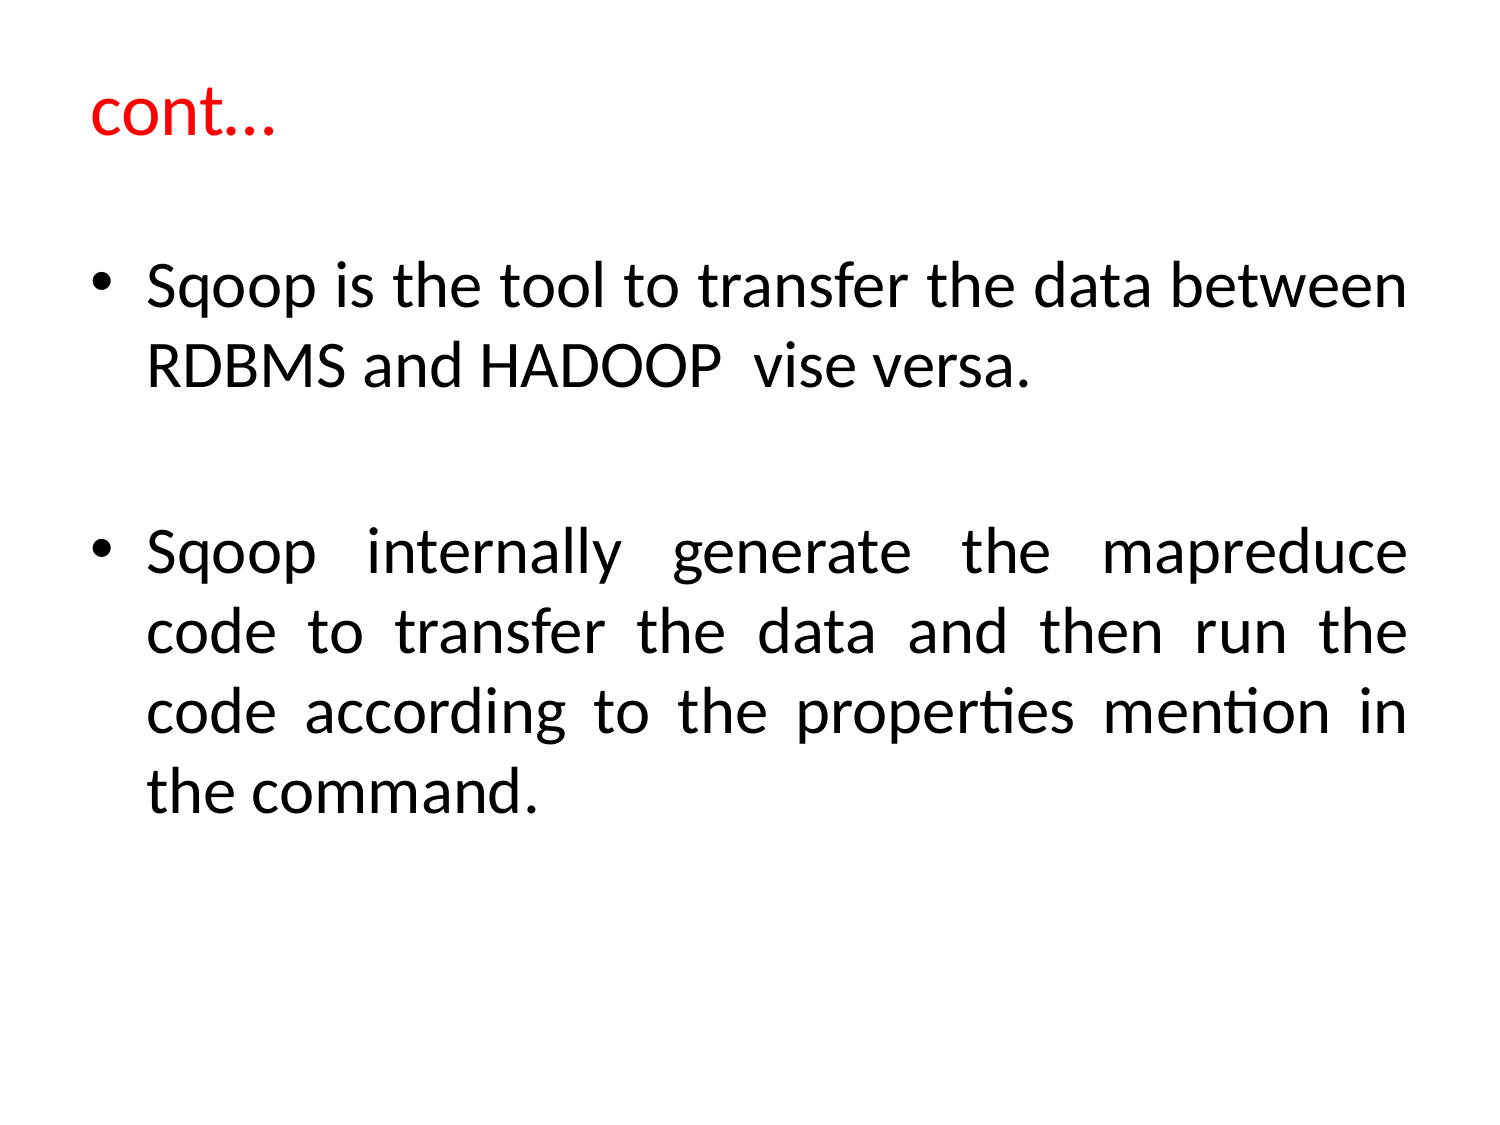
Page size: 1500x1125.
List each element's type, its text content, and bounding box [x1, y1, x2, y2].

list Sqoop is the tool to transfer the data between RDBMS and HADOOP vise versa. Sqoop internally generate the mapreduce code to transfer the data and then run the code according to the properties mention in the command. [75, 233, 1425, 976]
title cont… [75, 45, 1425, 167]
